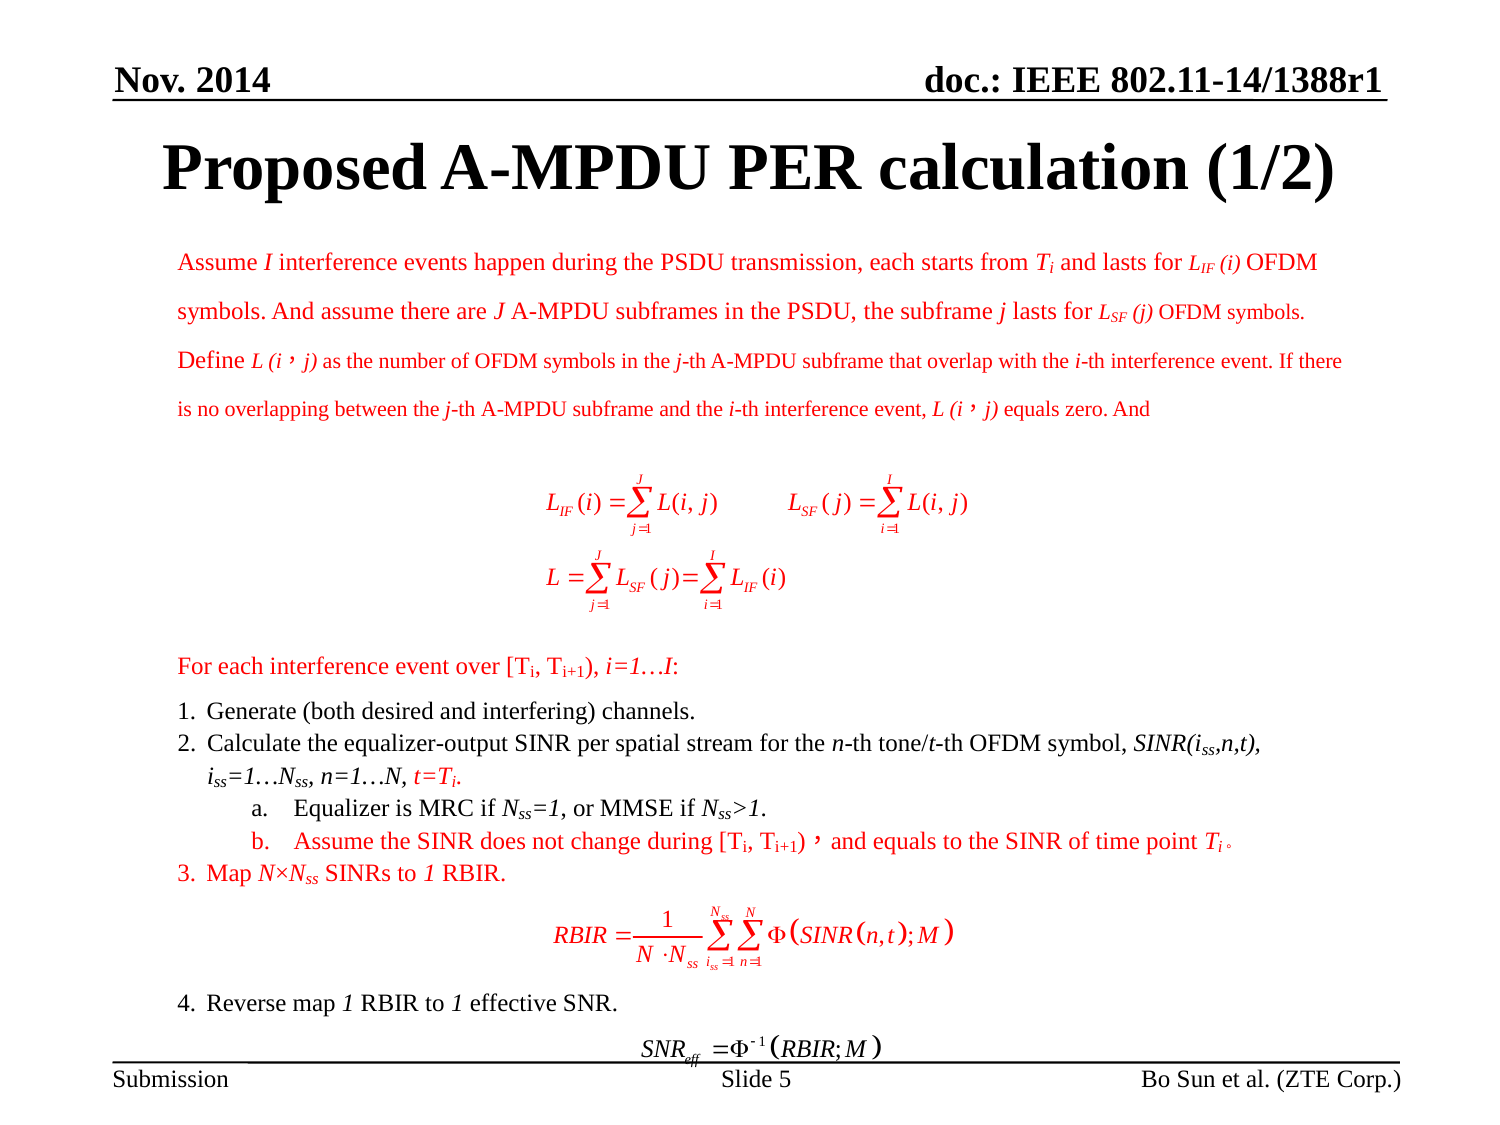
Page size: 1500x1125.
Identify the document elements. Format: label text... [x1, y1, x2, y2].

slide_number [114, 54, 273, 100]
footer Bo Sun et al. (ZTE Corp.) [1356, 1062, 1402, 1093]
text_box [162, 237, 1359, 1085]
title Proposed A-MPDU PER calculation (1/2) [112, 112, 1388, 213]
